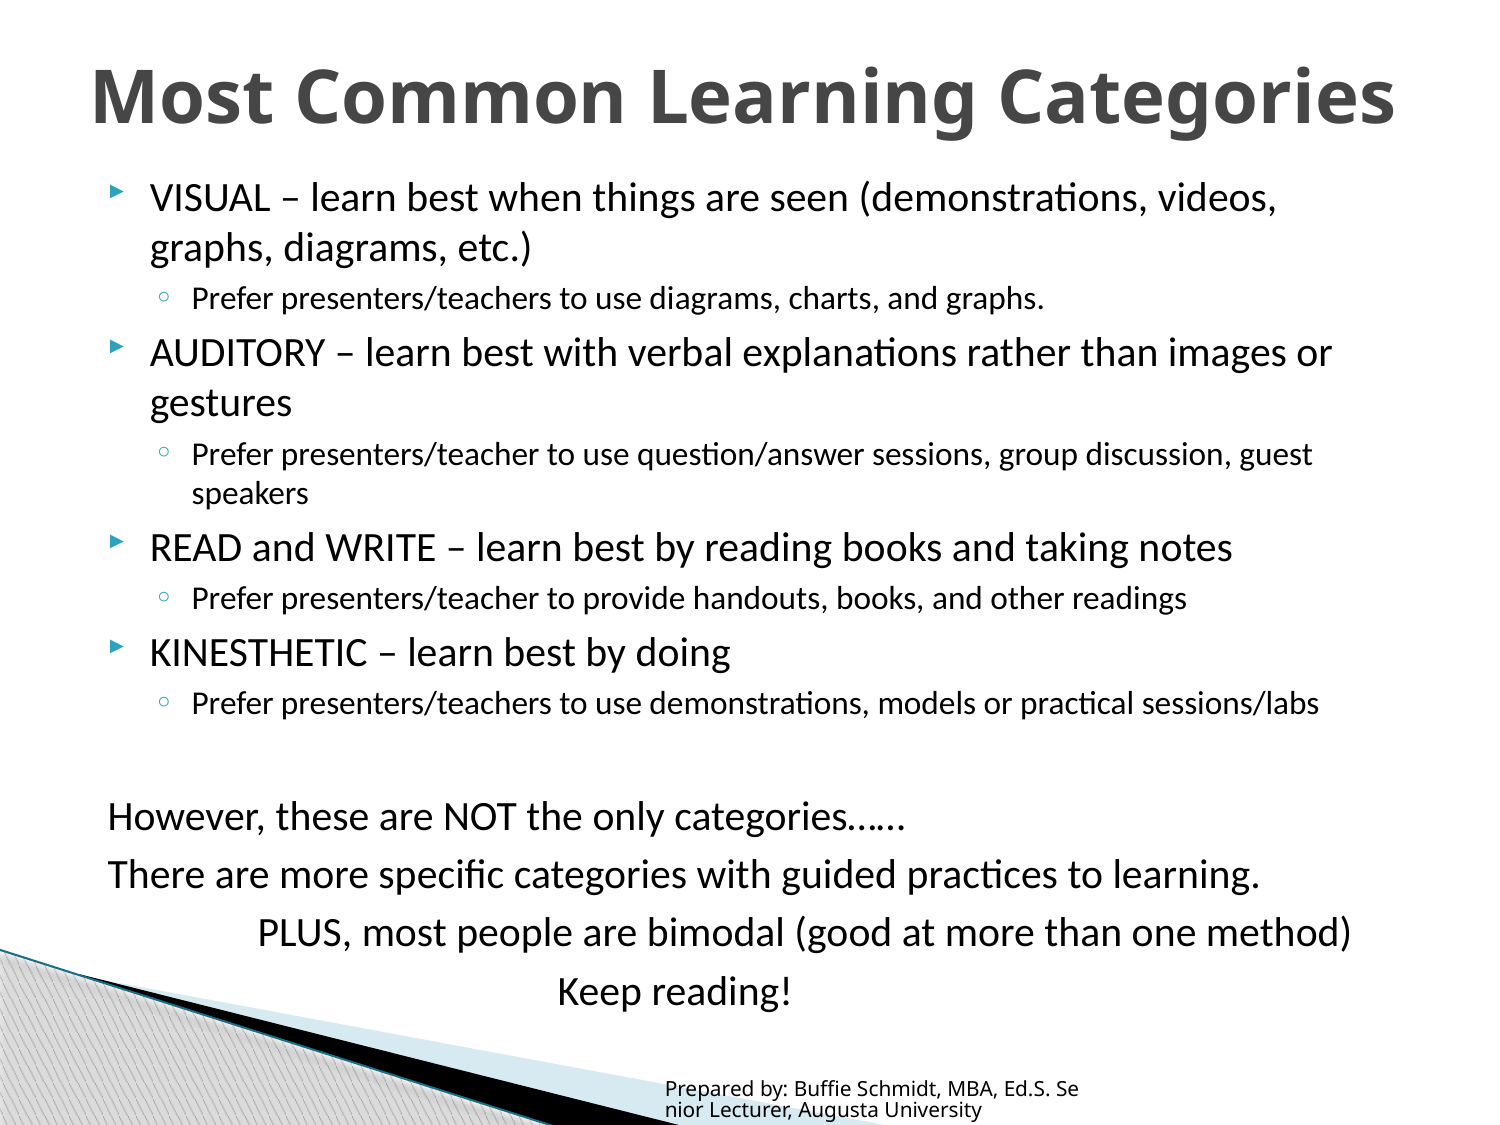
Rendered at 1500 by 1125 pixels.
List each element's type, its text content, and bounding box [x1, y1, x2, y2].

title Most Common Learning Categories [75, 0, 1425, 188]
footer Prepared by: Buffie Schmidt, MBA, Ed.S. Senior Lecturer, Augusta University [650, 1051, 1105, 1112]
list VISUAL – learn best when things are seen (demonstrations, videos, graphs, diagrams, etc.) Prefer presenters/teachers to use diagrams, charts, and graphs. AUDITORY – learn best with verbal explanations rather than images or gestures Prefer presenters/teacher to use question/answer sessions, group discussion, guest speakers READ and WRITE – learn best by reading books and taking notes Prefer presenters/teacher to provide handouts, books, and other readings KINESTHETIC – learn best by doing Prefer presenters/teachers to use demonstrations, models or practical sessions/labs However, these are NOT the only categories…… There are more specific categories with guided practices to learning. PLUS, most people are bimodal (good at more than one method) Keep reading! [75, 188, 1425, 1100]
